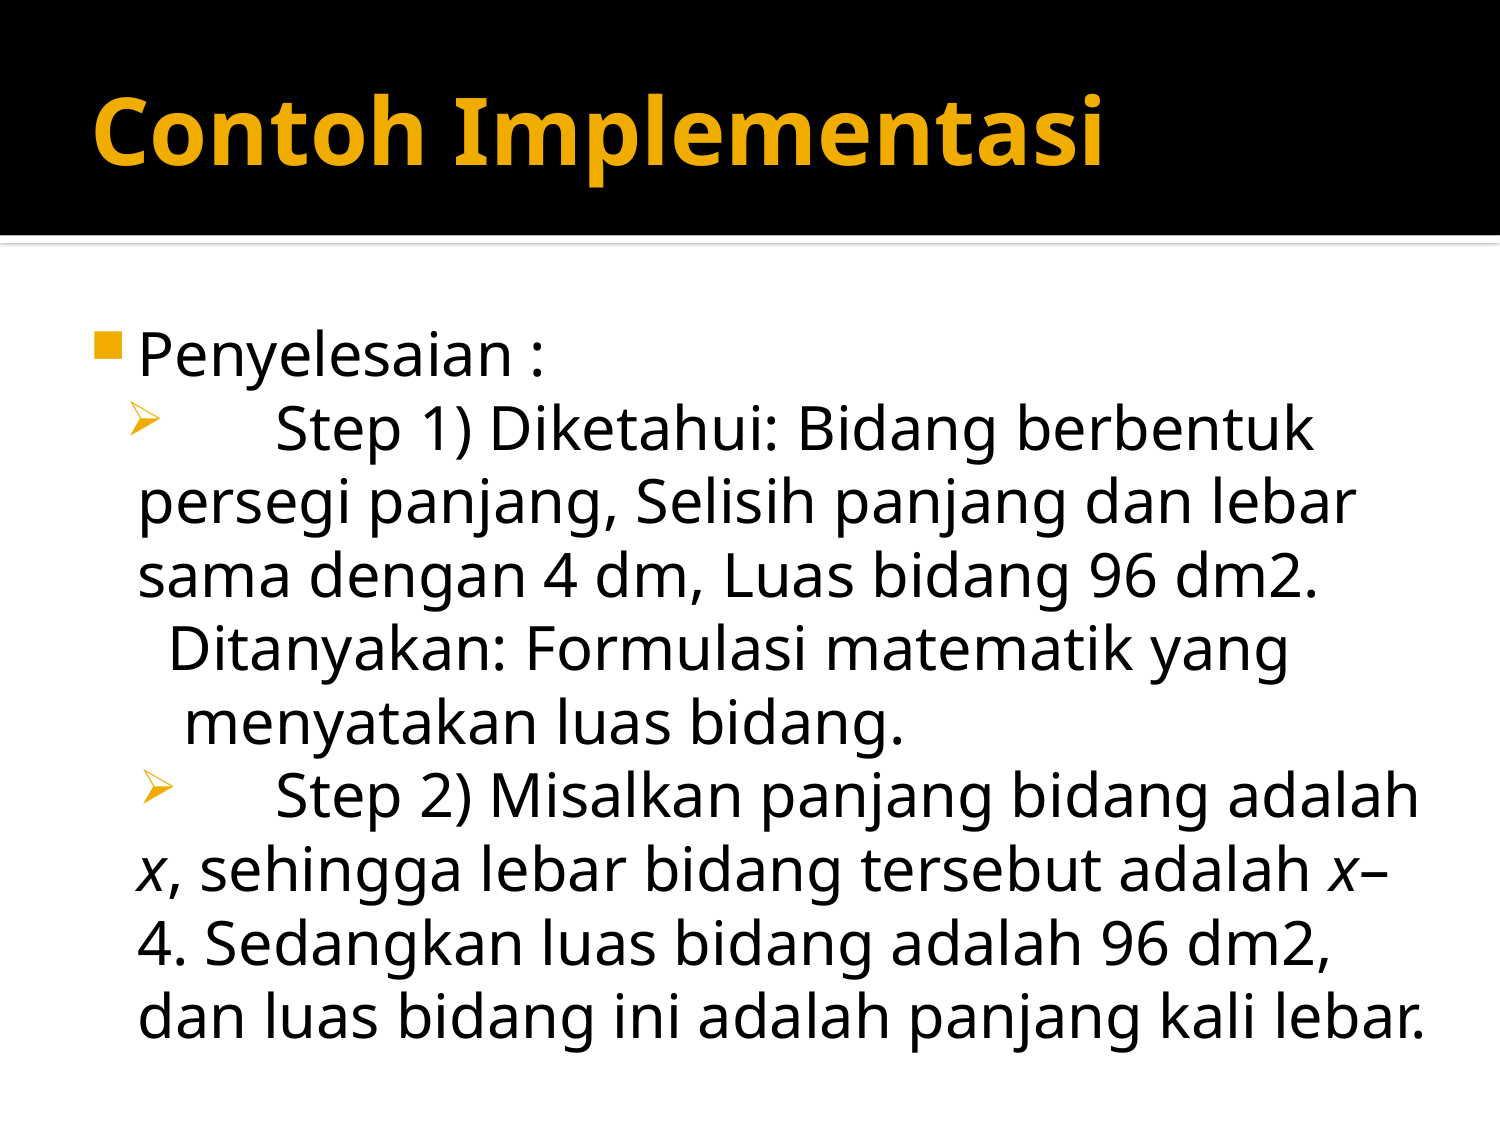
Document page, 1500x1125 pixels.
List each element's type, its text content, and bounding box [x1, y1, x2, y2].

title Contoh Implementasi [75, 25, 1425, 231]
list Penyelesaian : Step 1) Diketahui: Bidang berbentuk persegi panjang, Selisih panjang dan lebar sama dengan 4 dm, Luas bidang 96 dm2. Ditanyakan: Formulasi matematik yang menyatakan luas bidang. Step 2) Misalkan panjang bidang adalah x, sehingga lebar bidang tersebut adalah x– 4. Sedangkan luas bidang adalah 96 dm2, dan luas bidang ini adalah panjang kali lebar. [62, 299, 1450, 1075]
